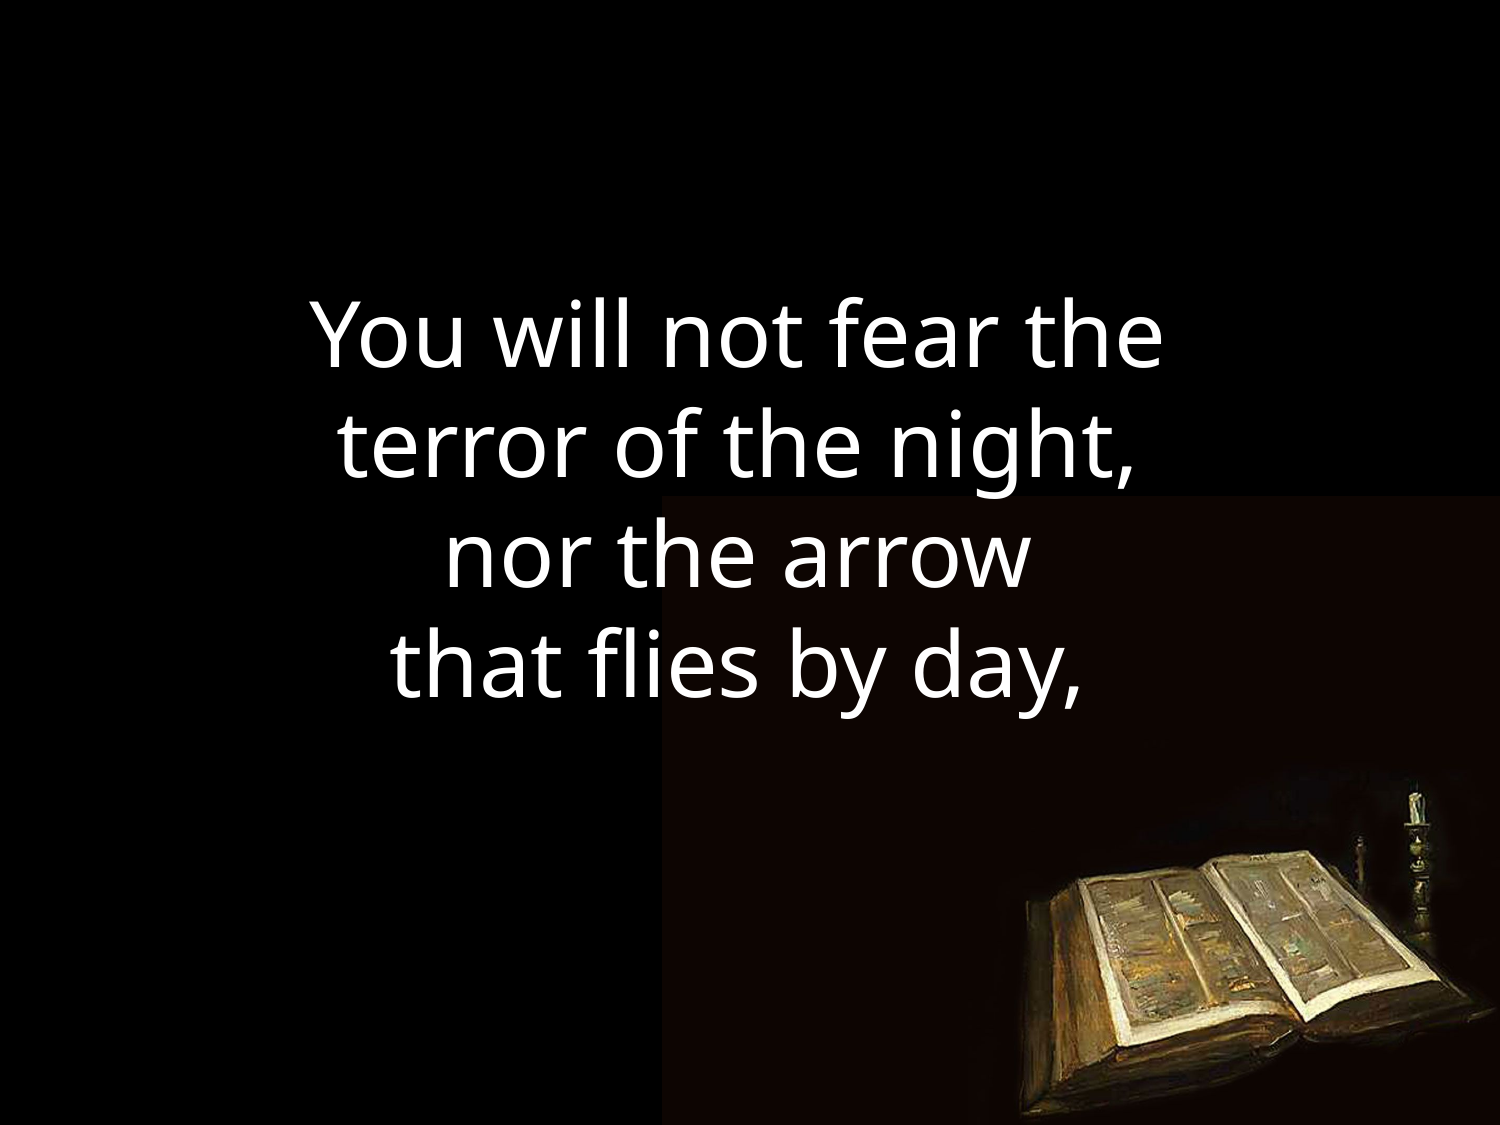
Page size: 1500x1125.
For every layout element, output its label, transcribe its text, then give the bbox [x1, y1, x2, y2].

title You will not fear the terror of the night, nor the arrow that flies by day, [0, 0, 1500, 993]
picture [662, 496, 1500, 1125]
